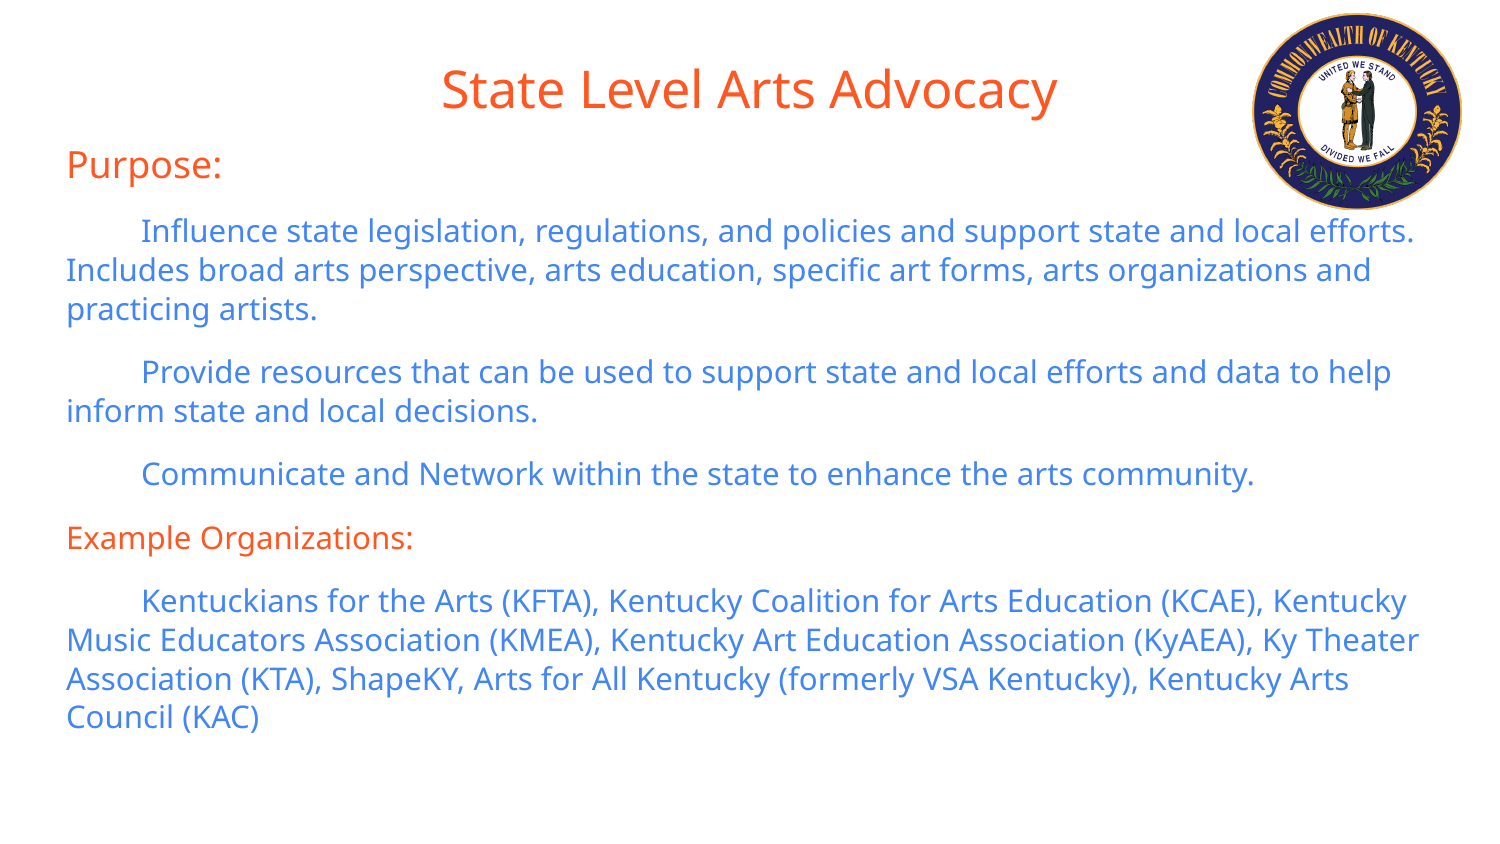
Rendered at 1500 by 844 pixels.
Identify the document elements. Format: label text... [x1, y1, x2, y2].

title State Level Arts Advocacy [50, 40, 1246, 123]
picture [1252, 13, 1463, 211]
list Purpose: Influence state legislation, regulations, and policies and support state and local efforts. Includes broad arts perspective, arts education, specific art forms, arts organizations and practicing artists. Provide resources that can be used to support state and local efforts and data to help inform state and local decisions. Communicate and Network within the state to enhance the arts community. Example Organizations: Kentuckians for the Arts (KFTA), Kentucky Coalition for Arts Education (KCAE), Kentucky Music Educators Association (KMEA), Kentucky Art Education Association (KyAEA), Ky Theater Association (KTA), ShapeKY, Arts for All Kentucky (formerly VSA Kentucky), Kentucky Arts Council (KAC) [50, 123, 1450, 782]
